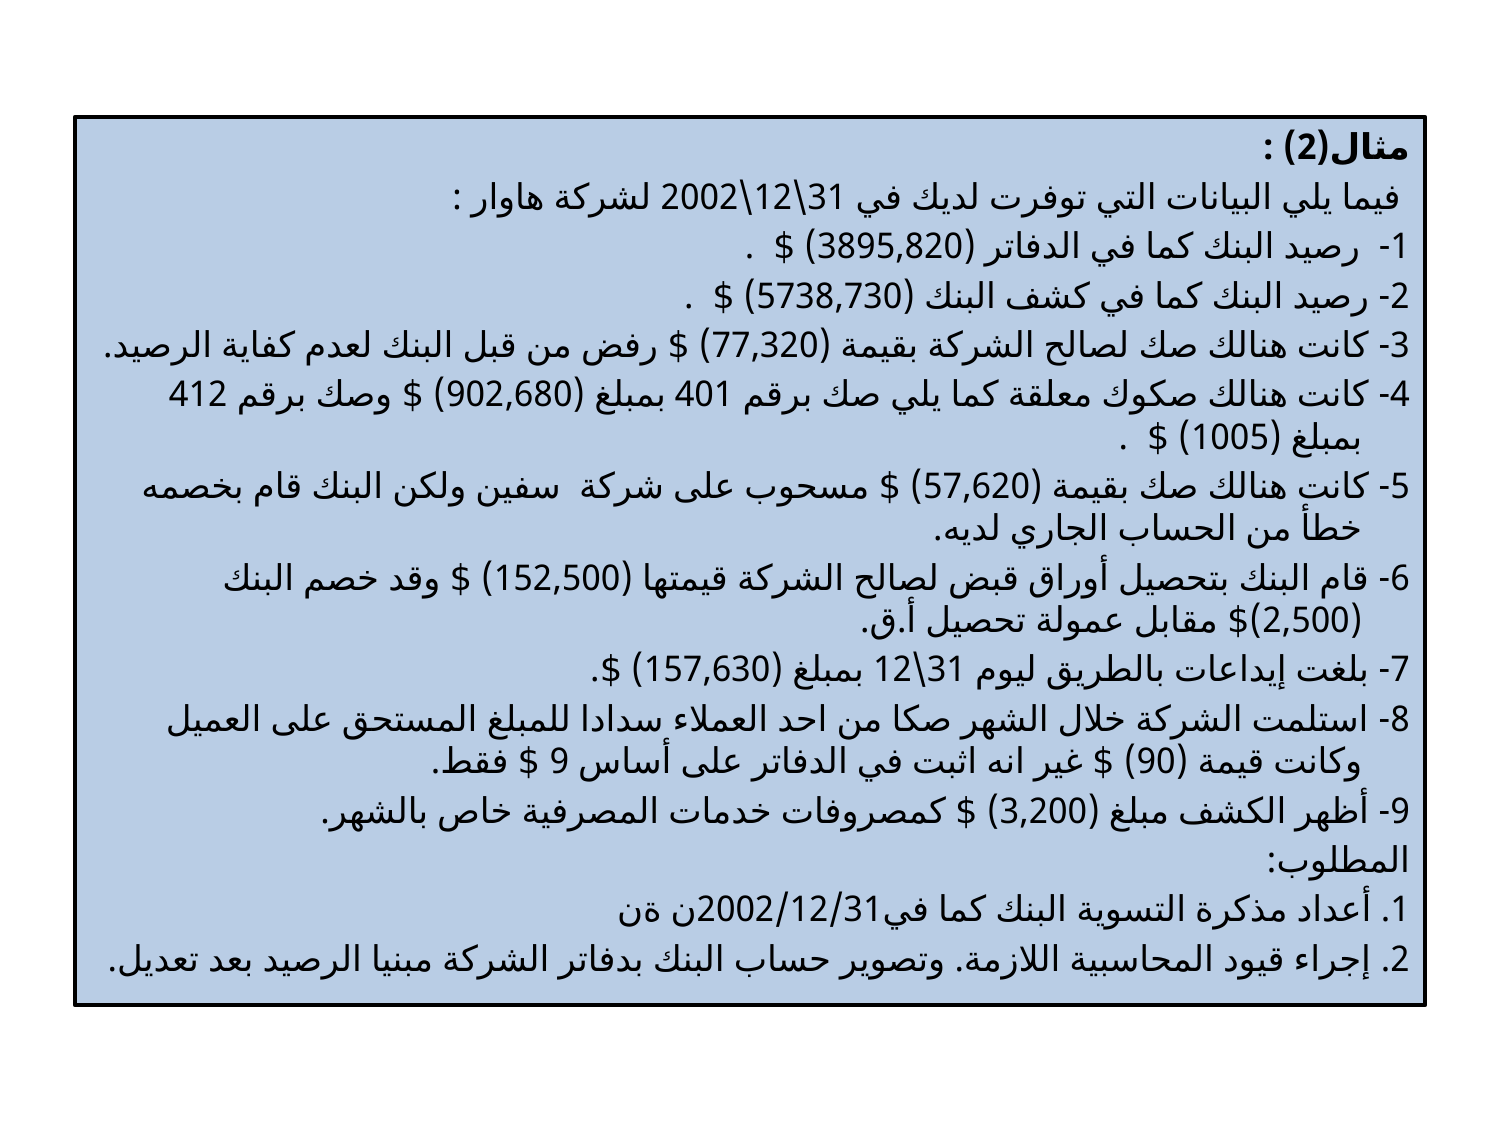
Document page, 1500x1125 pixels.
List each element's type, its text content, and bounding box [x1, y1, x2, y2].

list مثال(2) : فيما يلي البيانات التي توفرت لديك في 31\12\2002 لشركة هاوار : 1- رصيد البنك كما في الدفاتر (3895,820) $ . 2- رصيد البنك كما في كشف البنك (5738,730) $ . 3- كانت هنالك صك لصالح الشركة بقيمة (77,320) $ رفض من قبل البنك لعدم كفاية الرصيد. 4- كانت هنالك صكوك معلقة كما يلي صك برقم 401 بمبلغ (902,680) $ وصك برقم 412 بمبلغ (1005) $ . 5- كانت هنالك صك بقيمة (57,620) $ مسحوب على شركة سفين ولكن البنك قام بخصمه خطأ من الحساب الجاري لديه. 6- قام البنك بتحصيل أوراق قبض لصالح الشركة قيمتها (152,500) $ وقد خصم البنك (2,500)$ مقابل عمولة تحصيل أ.ق. 7- بلغت إيداعات بالطريق ليوم 31\12 بمبلغ (157,630) $. 8- استلمت الشركة خلال الشهر صكا من احد العملاء سدادا للمبلغ المستحق على العميل وكانت قيمة (90) $ غير انه اثبت في الدفاتر على أساس 9 $ فقط. 9- أظهر الكشف مبلغ (3,200) $ كمصروفات خدمات المصرفية خاص بالشهر. المطلوب: 1. أعداد مذكرة التسوية البنك كما في2002/12/31ن ةن 2. إجراء قيود المحاسبية اللازمة. وتصوير حساب البنك بدفاتر الشركة مبنيا الرصيد بعد تعديل. [75, 117, 1425, 1005]
